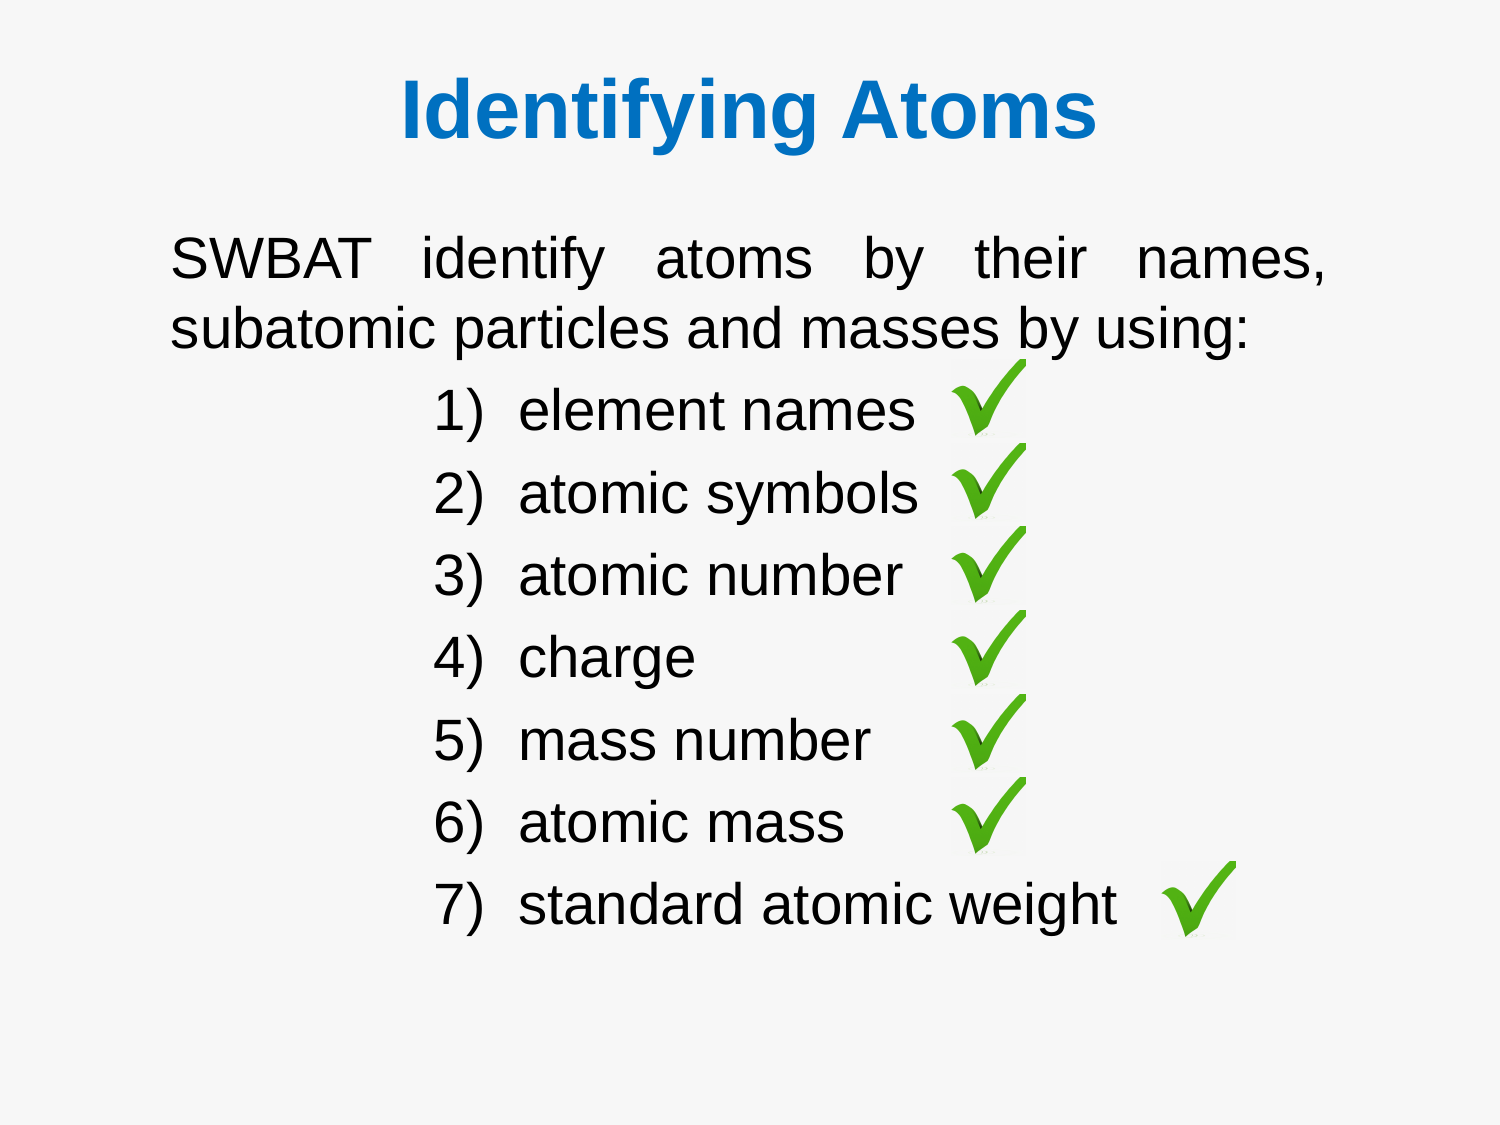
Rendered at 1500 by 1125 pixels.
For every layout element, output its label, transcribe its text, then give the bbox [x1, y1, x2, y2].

picture [1160, 861, 1237, 940]
title Identifying Atoms [30, 45, 1470, 165]
picture [950, 443, 1027, 522]
picture [950, 693, 1027, 773]
picture [950, 359, 1027, 438]
picture [950, 610, 1027, 689]
picture [950, 777, 1027, 857]
picture [950, 526, 1027, 606]
list SWBAT identify atoms by their names, subatomic particles and masses by using: element names atomic symbols atomic number charge mass number atomic mass standard atomic weight [155, 212, 1345, 1055]
